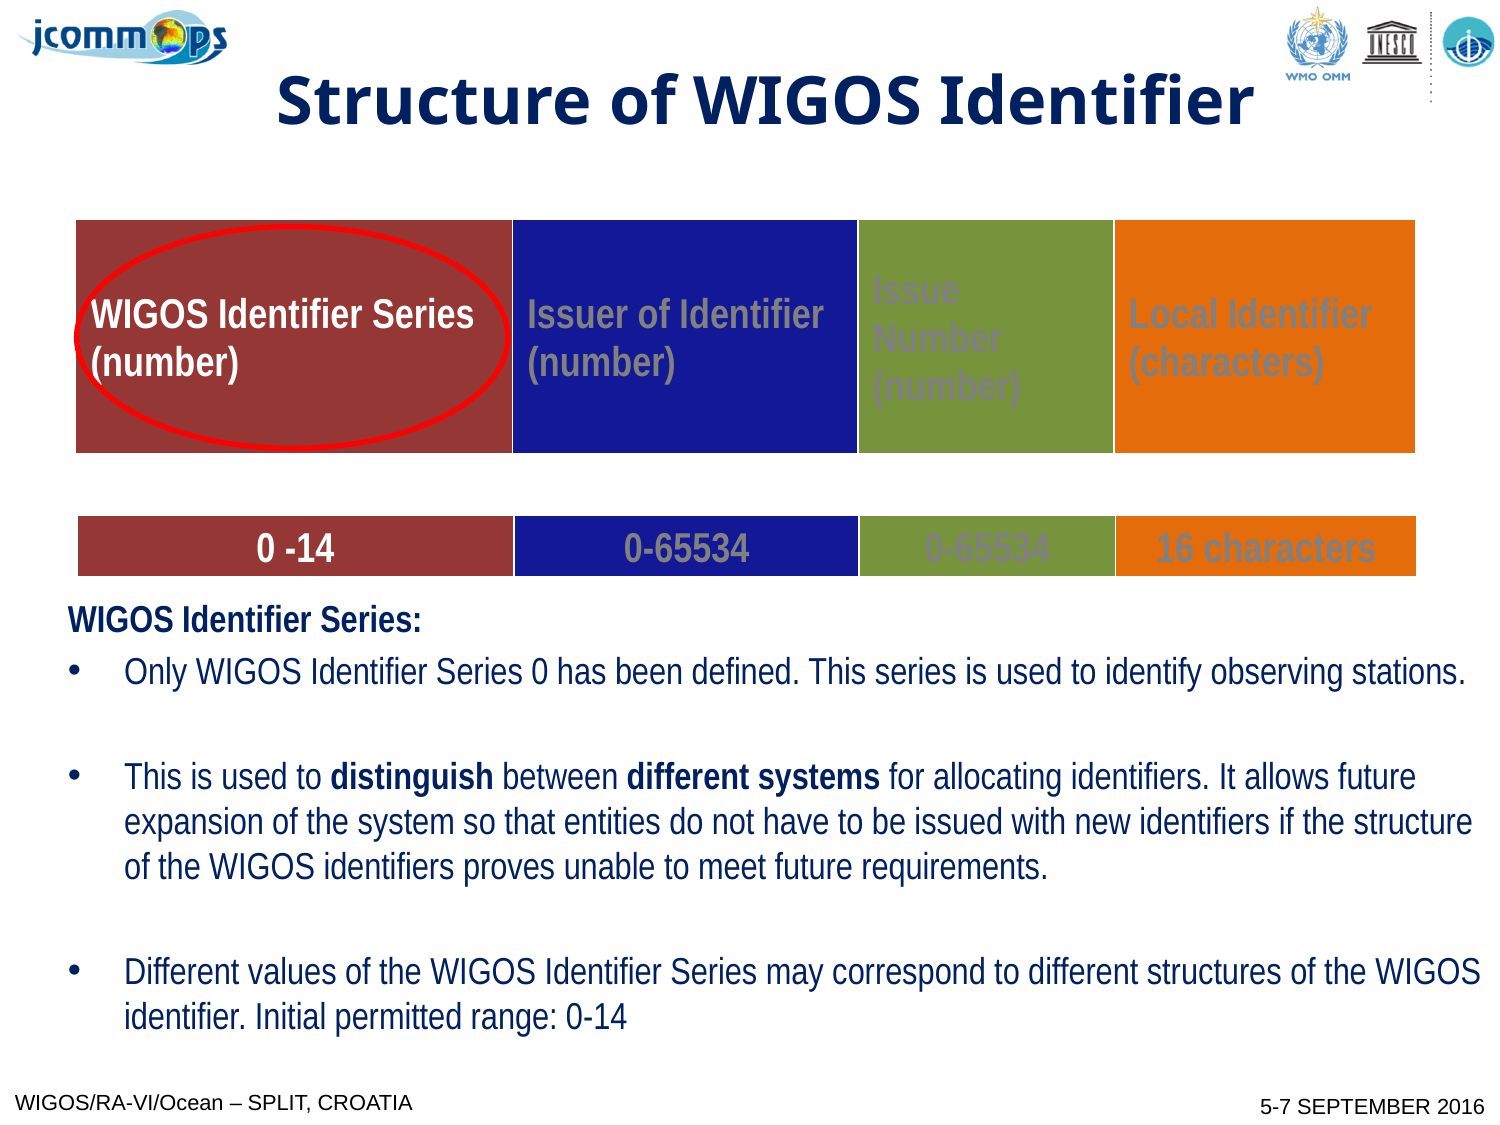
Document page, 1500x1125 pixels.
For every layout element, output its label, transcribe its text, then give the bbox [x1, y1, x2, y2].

list Structure of WIGOS Identifier [255, 0, 1278, 195]
table_header Issuer of Identifier (number) [513, 220, 857, 453]
table_header 0 -14 [78, 516, 513, 576]
list WIGOS Identifier Series: Only WIGOS Identifier Series 0 has been defined. This series is used to identify observing stations. This is used to distinguish between different systems for allocating identifiers. It allows future expansion of the system so that entities do not have to be issued with new identifiers if the structure of the WIGOS identifiers proves unable to meet future requirements. Different values of the WIGOS Identifier Series may correspond to different structures of the WIGOS identifier. Initial permitted range: 0-14 [53, 587, 1500, 1125]
picture [1281, 5, 1495, 103]
picture [17, 10, 227, 65]
table_header WIGOS Identifier Series (number) [76, 220, 512, 453]
table_header 0-65534 [515, 516, 858, 576]
table_header Local Identifier (characters) [1115, 220, 1415, 453]
table_header Issue Number (number) [859, 220, 1113, 453]
text_box [74, 224, 510, 451]
table_header 16 characters [1116, 516, 1416, 576]
table_header 0-65534 [860, 516, 1115, 576]
